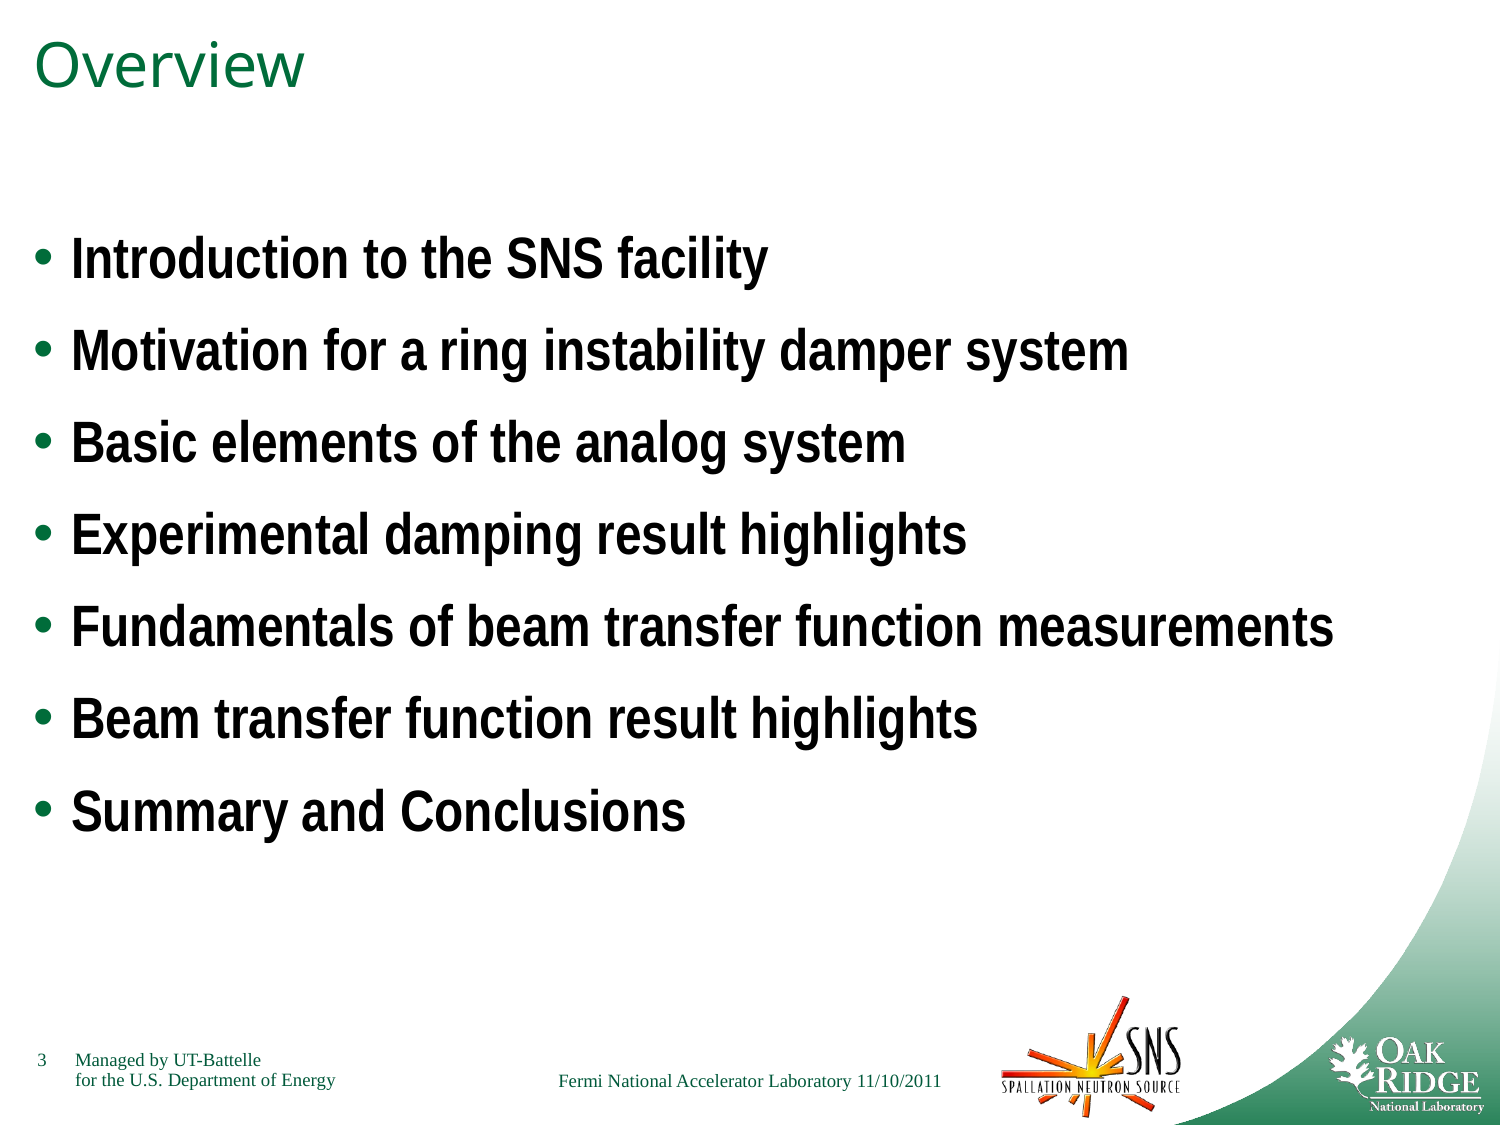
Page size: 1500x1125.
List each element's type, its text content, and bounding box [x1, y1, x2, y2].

list Introduction to the SNS facility Motivation for a ring instability damper system Basic elements of the analog system Experimental damping result highlights Fundamentals of beam transfer function measurements Beam transfer function result highlights Summary and Conclusions [17, 220, 1369, 858]
picture [1318, 1027, 1495, 1119]
title Overview [17, 28, 1369, 109]
picture [999, 988, 1185, 1125]
